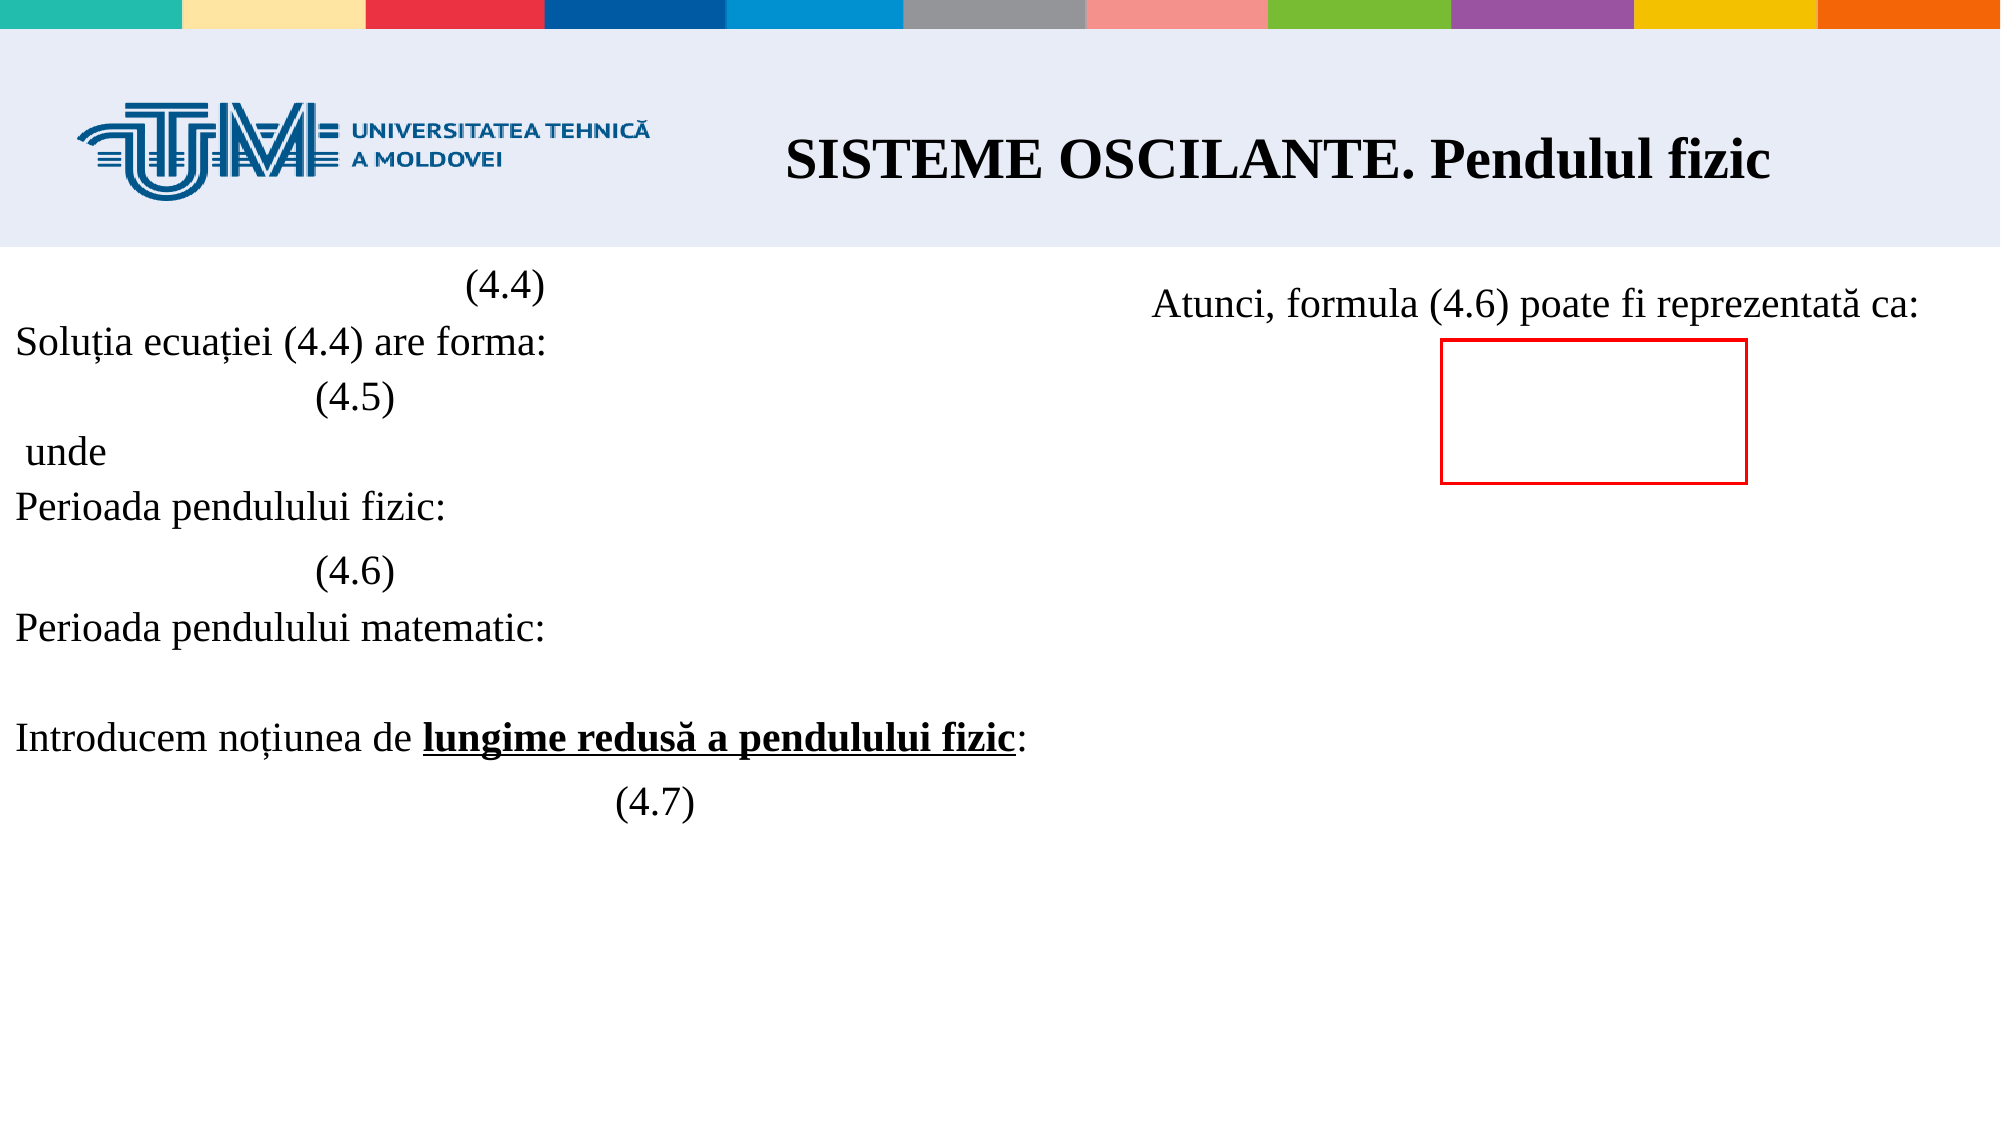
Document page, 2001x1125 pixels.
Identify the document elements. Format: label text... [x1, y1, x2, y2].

text_box [1441, 339, 1748, 484]
picture [0, 0, 2001, 1125]
title SISTEME OSCILANTE. Pendulul fizic [557, 85, 2000, 235]
